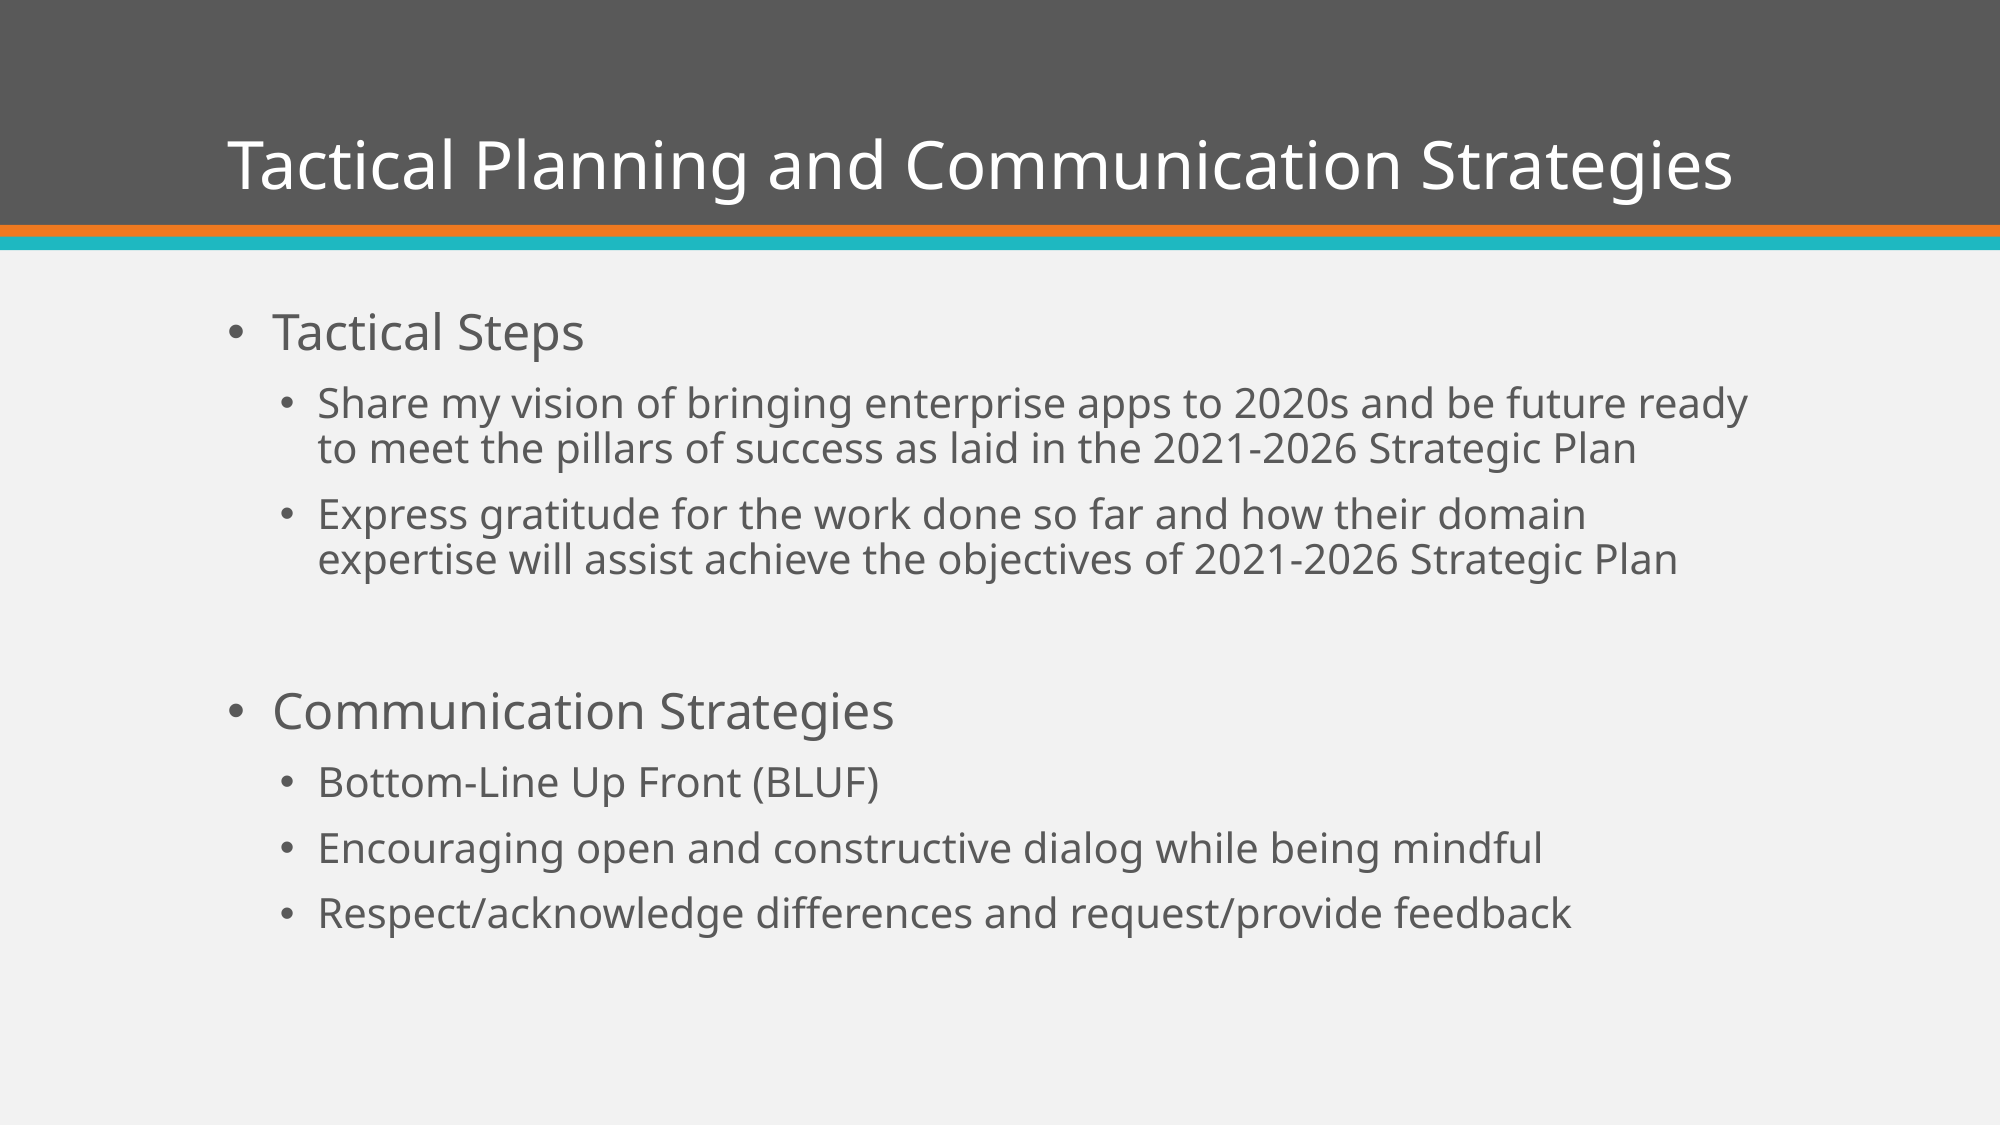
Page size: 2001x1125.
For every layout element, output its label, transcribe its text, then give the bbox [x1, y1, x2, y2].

list Tactical Steps Share my vision of bringing enterprise apps to 2020s and be future ready to meet the pillars of success as laid in the 2021-2026 Strategic Plan Express gratitude for the work done so far and how their domain expertise will assist achieve the objectives of 2021-2026 Strategic Plan Communication Strategies Bottom-Line Up Front (BLUF) Encouraging open and constructive dialog while being mindful Respect/acknowledge differences and request/provide feedback [212, 299, 1788, 1013]
title Tactical Planning and Communication Strategies [212, 41, 1788, 212]
